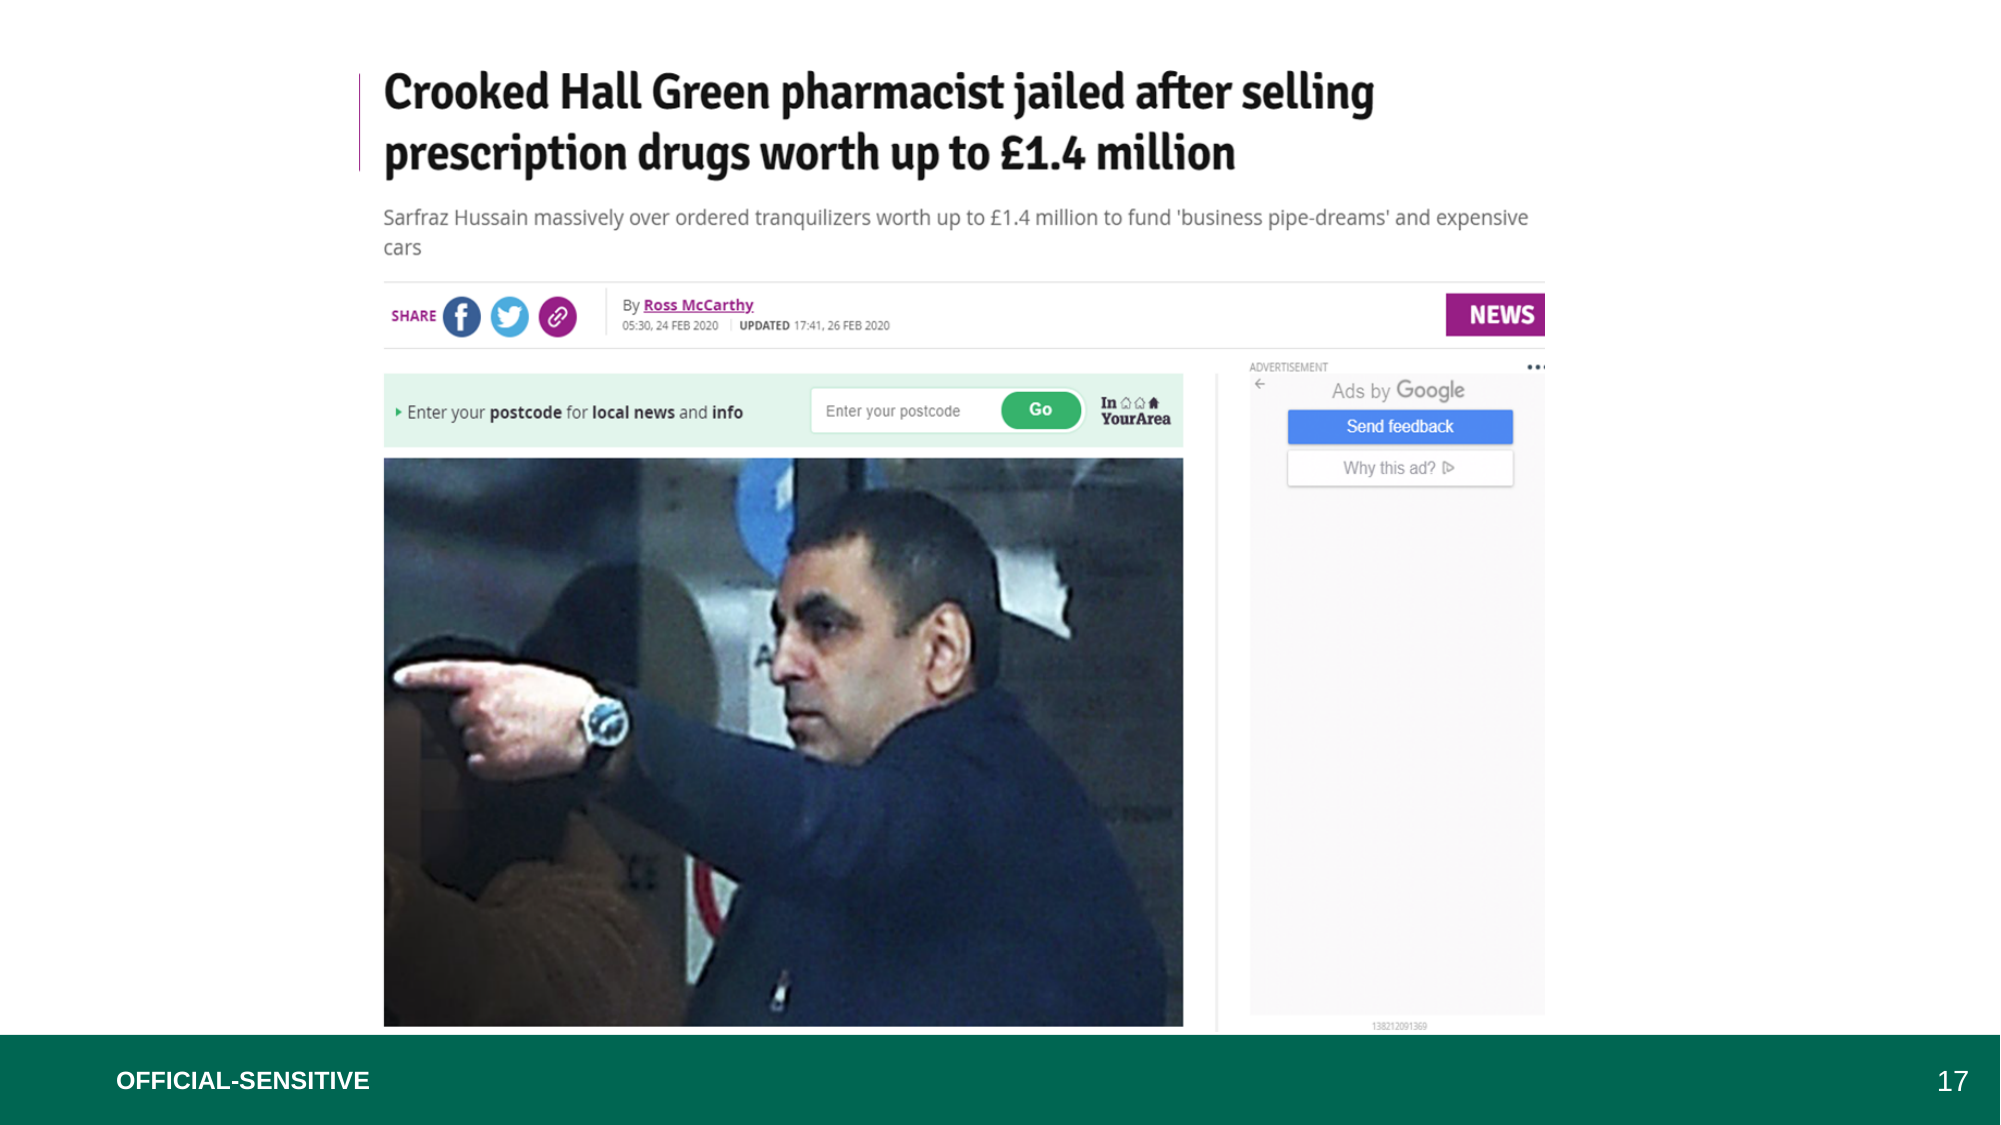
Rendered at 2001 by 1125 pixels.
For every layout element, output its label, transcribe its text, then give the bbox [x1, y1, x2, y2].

picture [359, 70, 1545, 1032]
footer OFFICIAL-SENSITIVE [101, 1034, 777, 1125]
